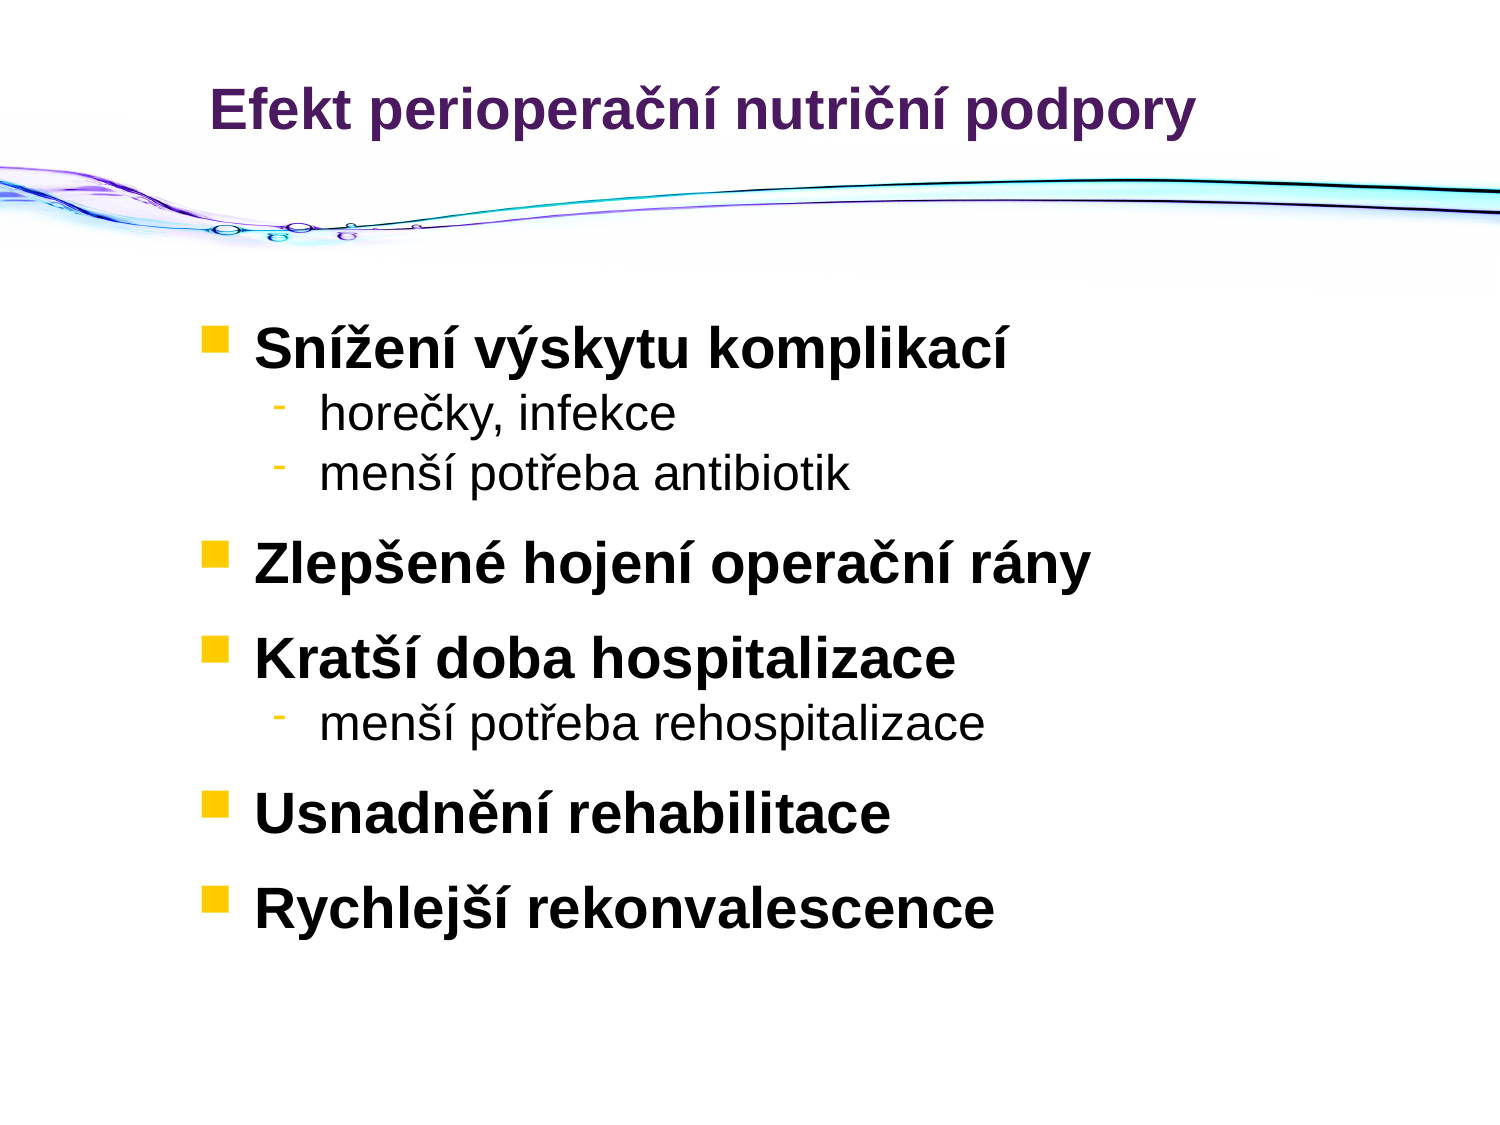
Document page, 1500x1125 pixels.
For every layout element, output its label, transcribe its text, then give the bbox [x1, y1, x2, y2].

list Snížení výskytu komplikací horečky, infekce menší potřeba antibiotik Zlepšené hojení operační rány Kratší doba hospitalizace menší potřeba rehospitalizace Usnadnění rehabilitace Rychlejší rekonvalescence [182, 302, 1258, 1071]
title Efekt perioperační nutriční podpory [194, 42, 1450, 149]
picture [0, 112, 1500, 299]
